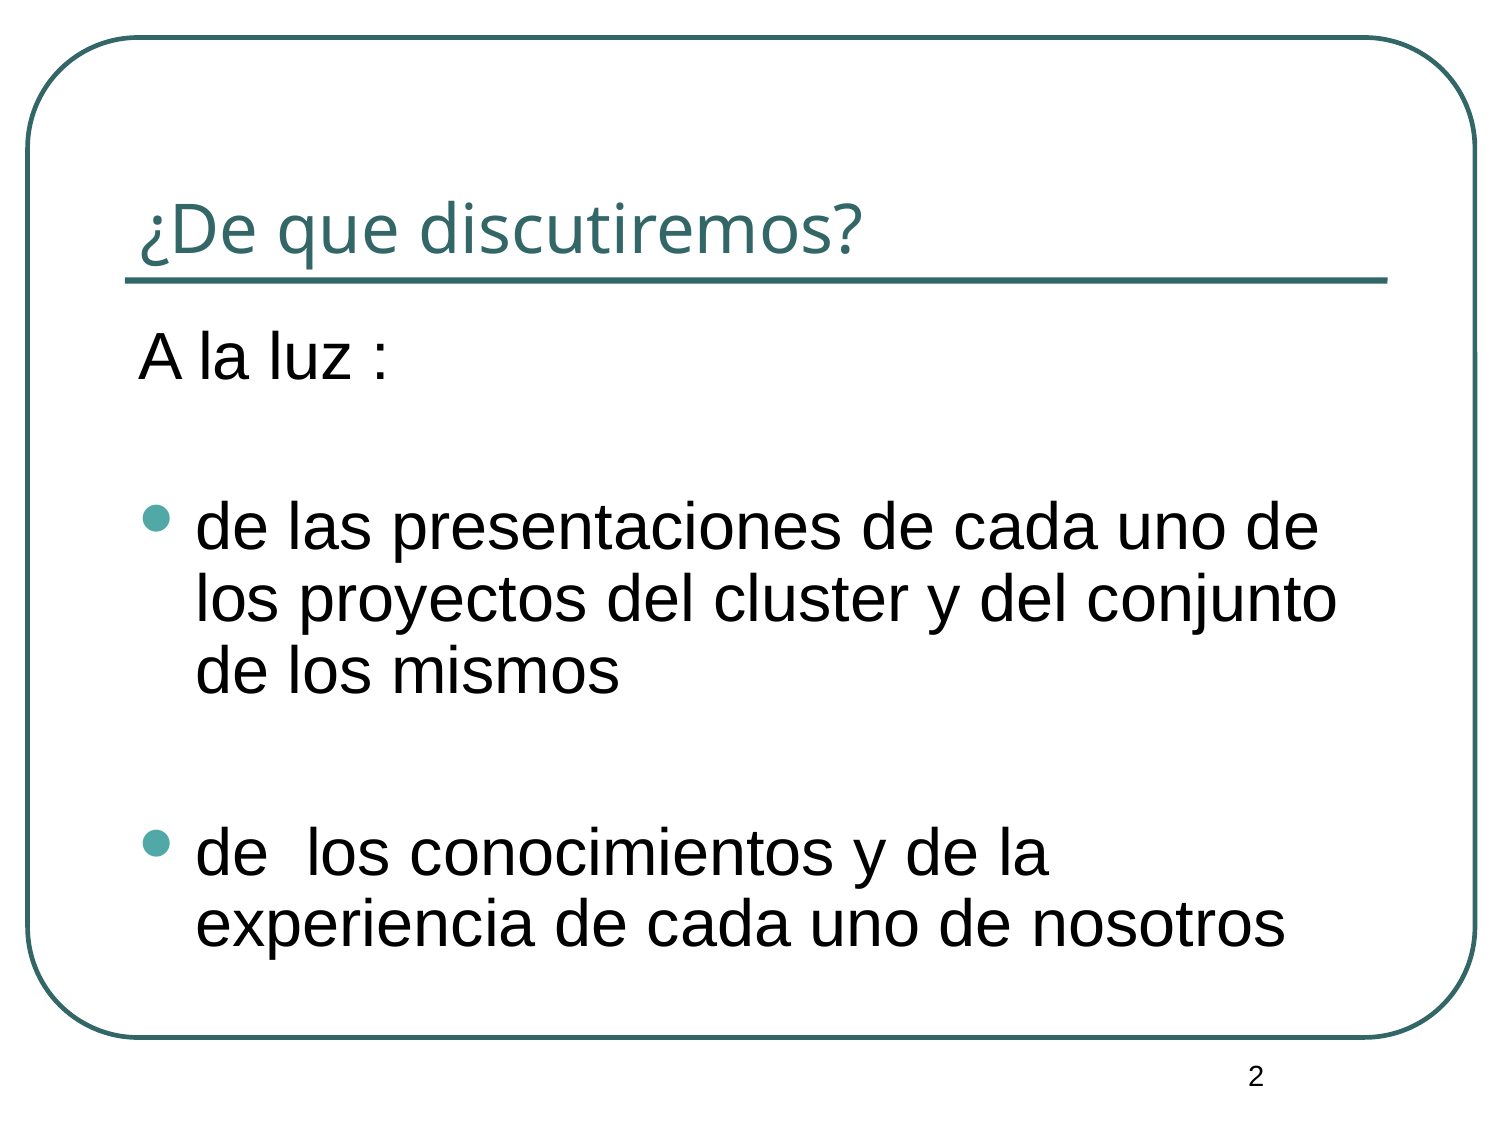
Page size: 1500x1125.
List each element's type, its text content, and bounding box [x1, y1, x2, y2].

slide_number 2 [1124, 1049, 1388, 1125]
list A la luz : de las presentaciones de cada uno de los proyectos del cluster y del conjunto de los mismos de los conocimientos y de la experiencia de cada uno de nosotros [123, 314, 1387, 978]
title ¿De que discutiremos? [124, 87, 1388, 276]
